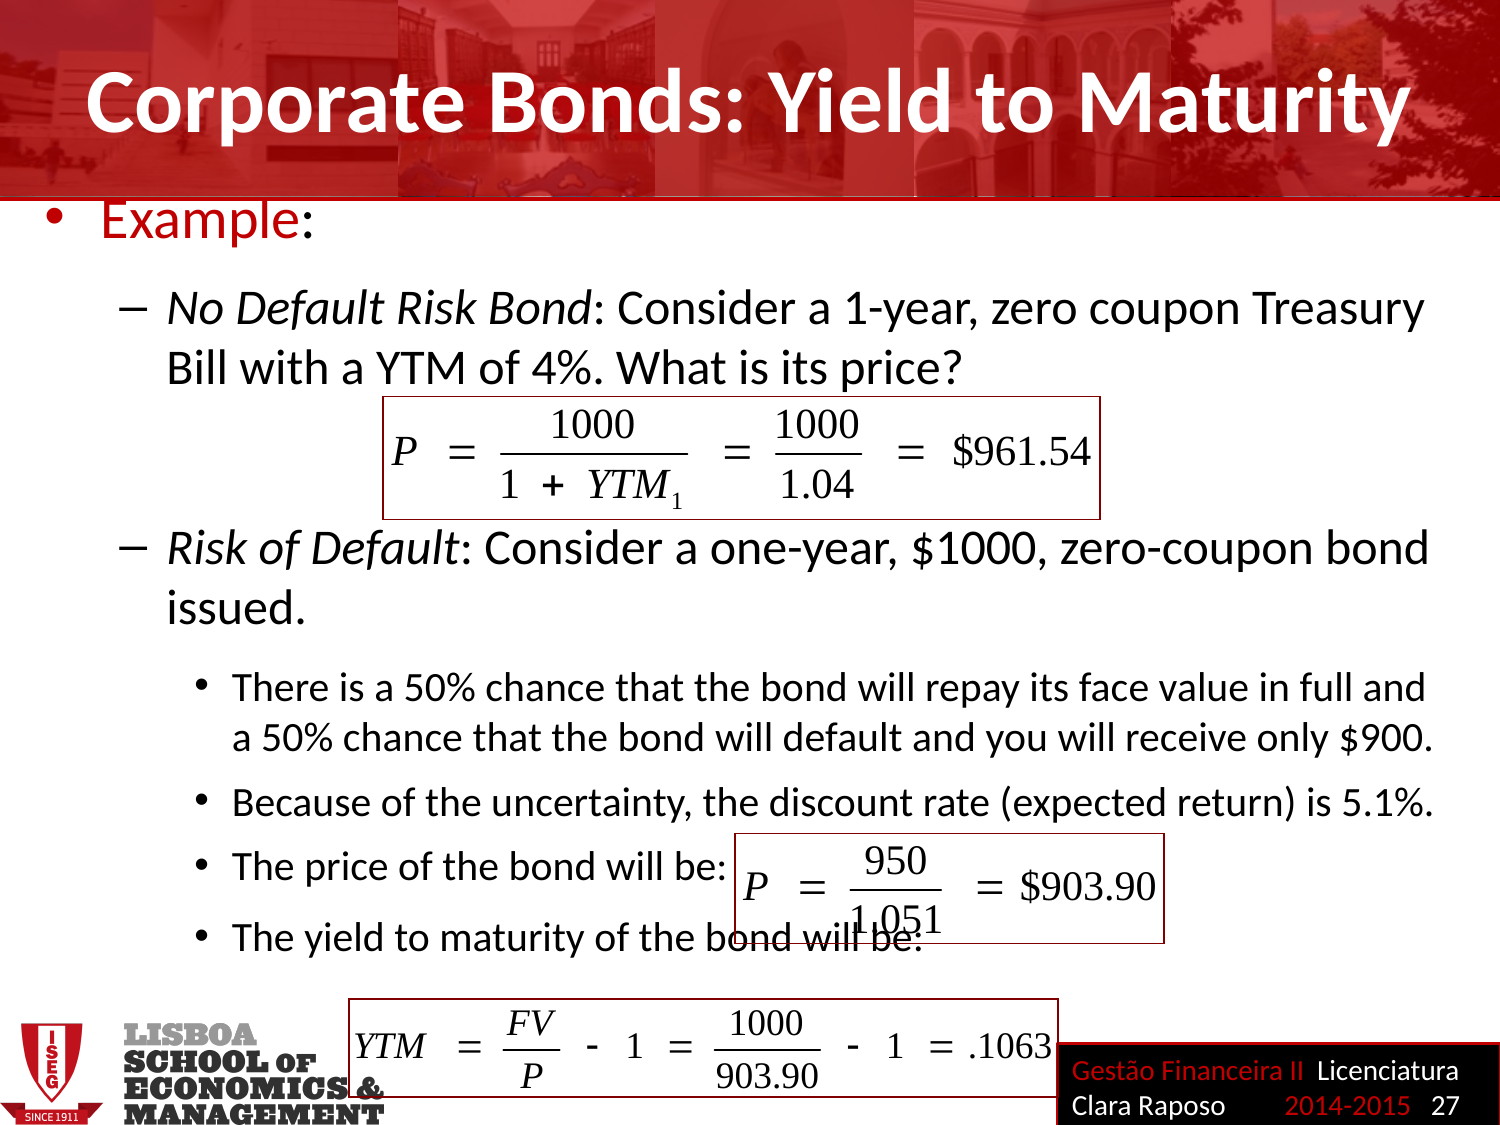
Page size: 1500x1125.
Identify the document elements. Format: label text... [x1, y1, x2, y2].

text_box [383, 396, 1100, 519]
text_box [735, 833, 1164, 944]
picture [0, 1023, 384, 1125]
text_box Corporate Bonds: Yield to Maturity [0, 0, 1500, 197]
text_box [349, 999, 1058, 1097]
list Example: No Default Risk Bond: Consider a 1-year, zero coupon Treasury Bill with a YTM of 4%. What is its price? Risk of Default: Consider a one-year, $1000, zero-coupon bond issued. There is a 50% chance that the bond will repay its face value in full and a 50% chance that the bond will default and you will receive only $900. Because of the uncertainty, the discount rate (expected return) is 5.1%. The price of the bond will be: The yield to maturity of the bond will be: [29, 197, 1459, 1024]
